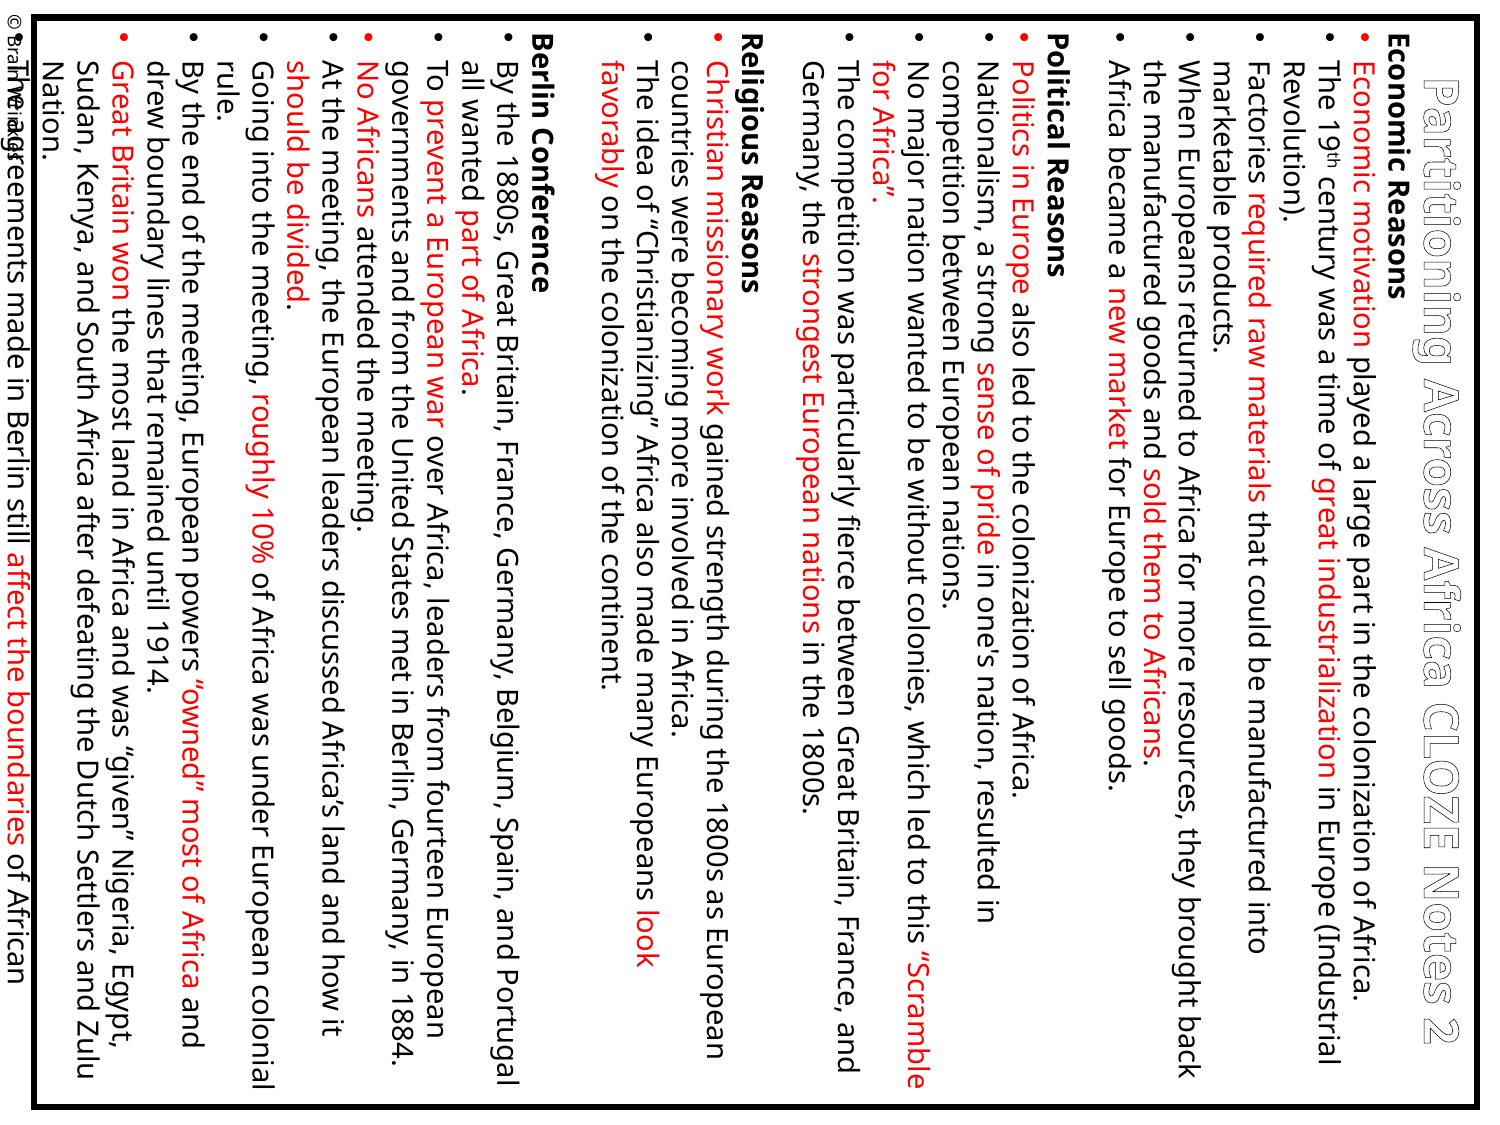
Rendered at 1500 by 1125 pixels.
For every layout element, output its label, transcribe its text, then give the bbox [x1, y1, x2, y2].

text_box © Brain Wrinkles [0, 0, 35, 327]
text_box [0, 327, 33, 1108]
text_box [33, 17, 1478, 1108]
